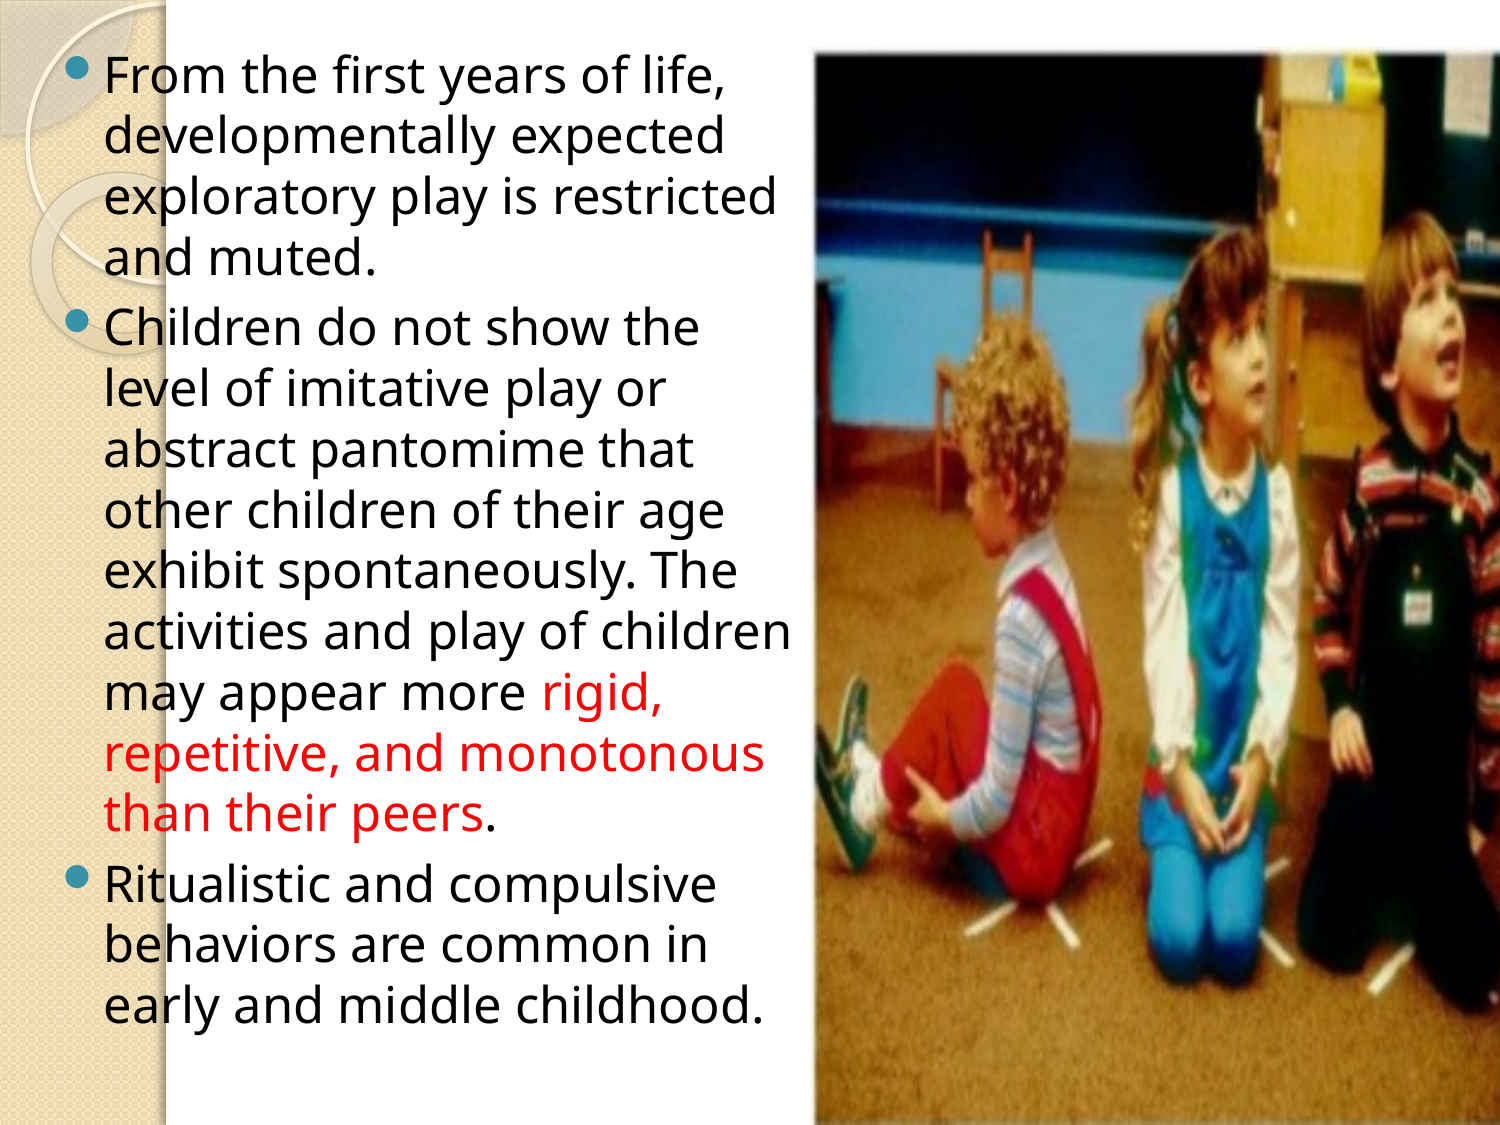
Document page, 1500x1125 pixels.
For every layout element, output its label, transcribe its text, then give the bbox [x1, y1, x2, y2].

list From the first years of life, developmentally expected exploratory play is restricted and muted. Children do not show the level of imitative play or abstract pantomime that other children of their age exhibit spontaneously. The activities and play of children may appear more rigid, repetitive, and monotonous than their peers. Ritualistic and compulsive behaviors are common in early and middle childhood. [35, 35, 809, 1090]
picture [808, 46, 1500, 1125]
